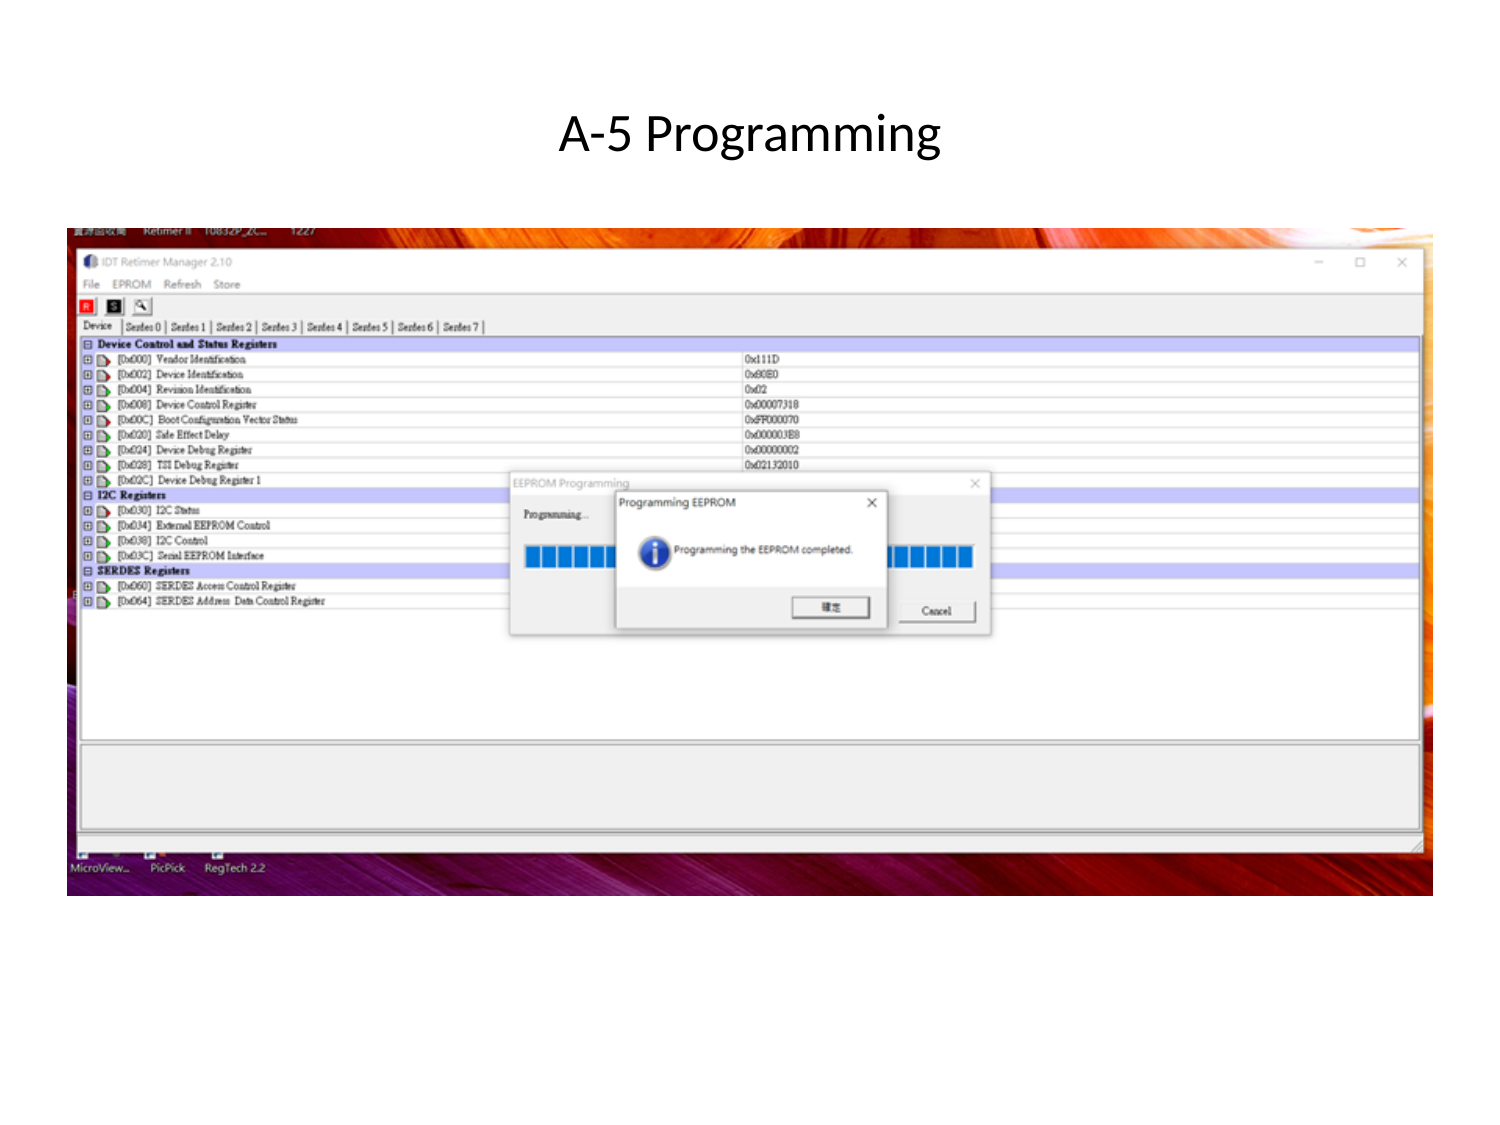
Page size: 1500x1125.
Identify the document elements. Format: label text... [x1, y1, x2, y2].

picture [66, 228, 1434, 897]
title A-5 Programming [75, 90, 1425, 171]
